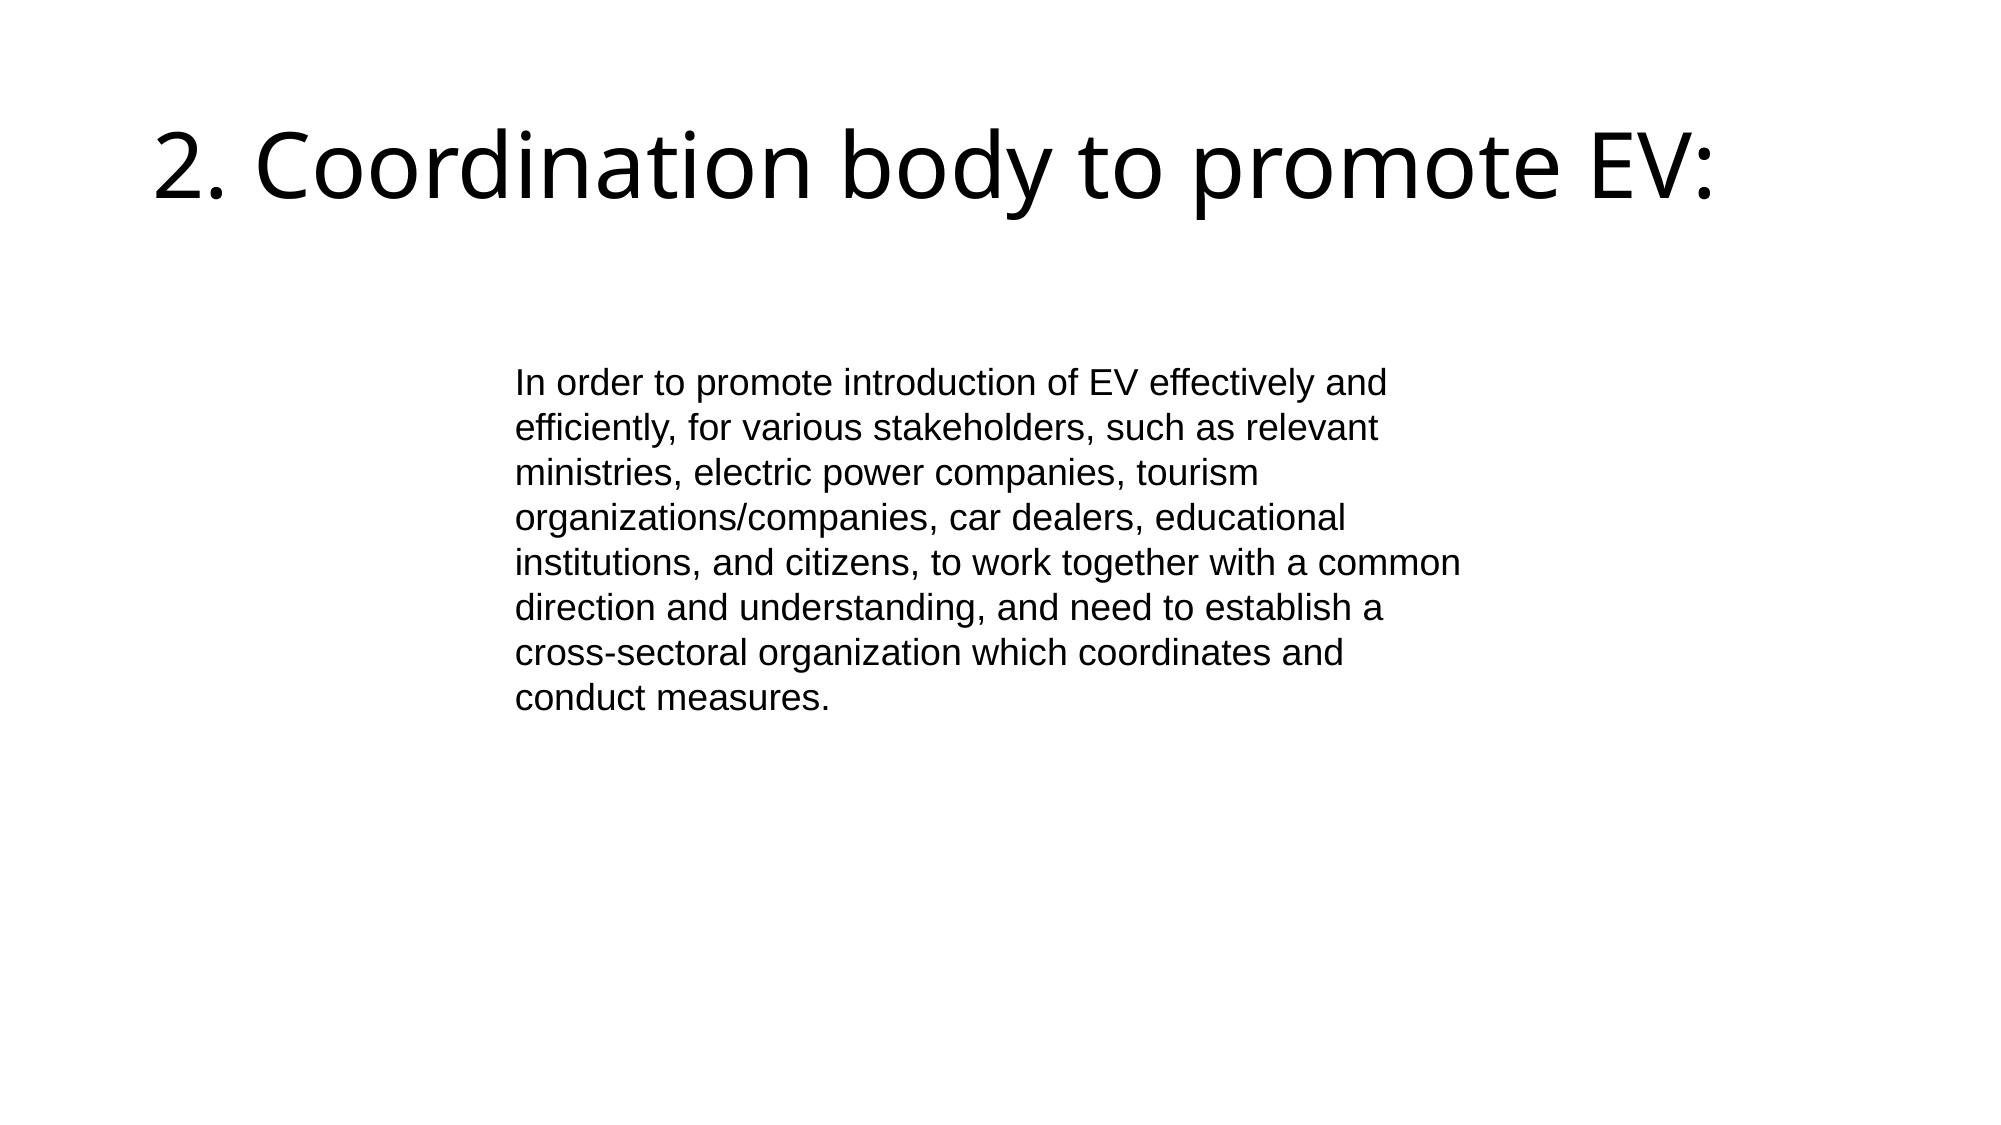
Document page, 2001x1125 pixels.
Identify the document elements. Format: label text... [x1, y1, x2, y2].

title 2. Coordination body to promote EV: [137, 59, 1863, 278]
text_box In order to promote introduction of EV effectively and efficiently, for various stakeholders, such as relevant ministries, electric power companies, tourism organizations/companies, car dealers, educational institutions, and citizens, to work together with a common direction and understanding, and need to establish a cross-sectoral organization which coordinates and conduct measures. [500, 350, 1500, 771]
